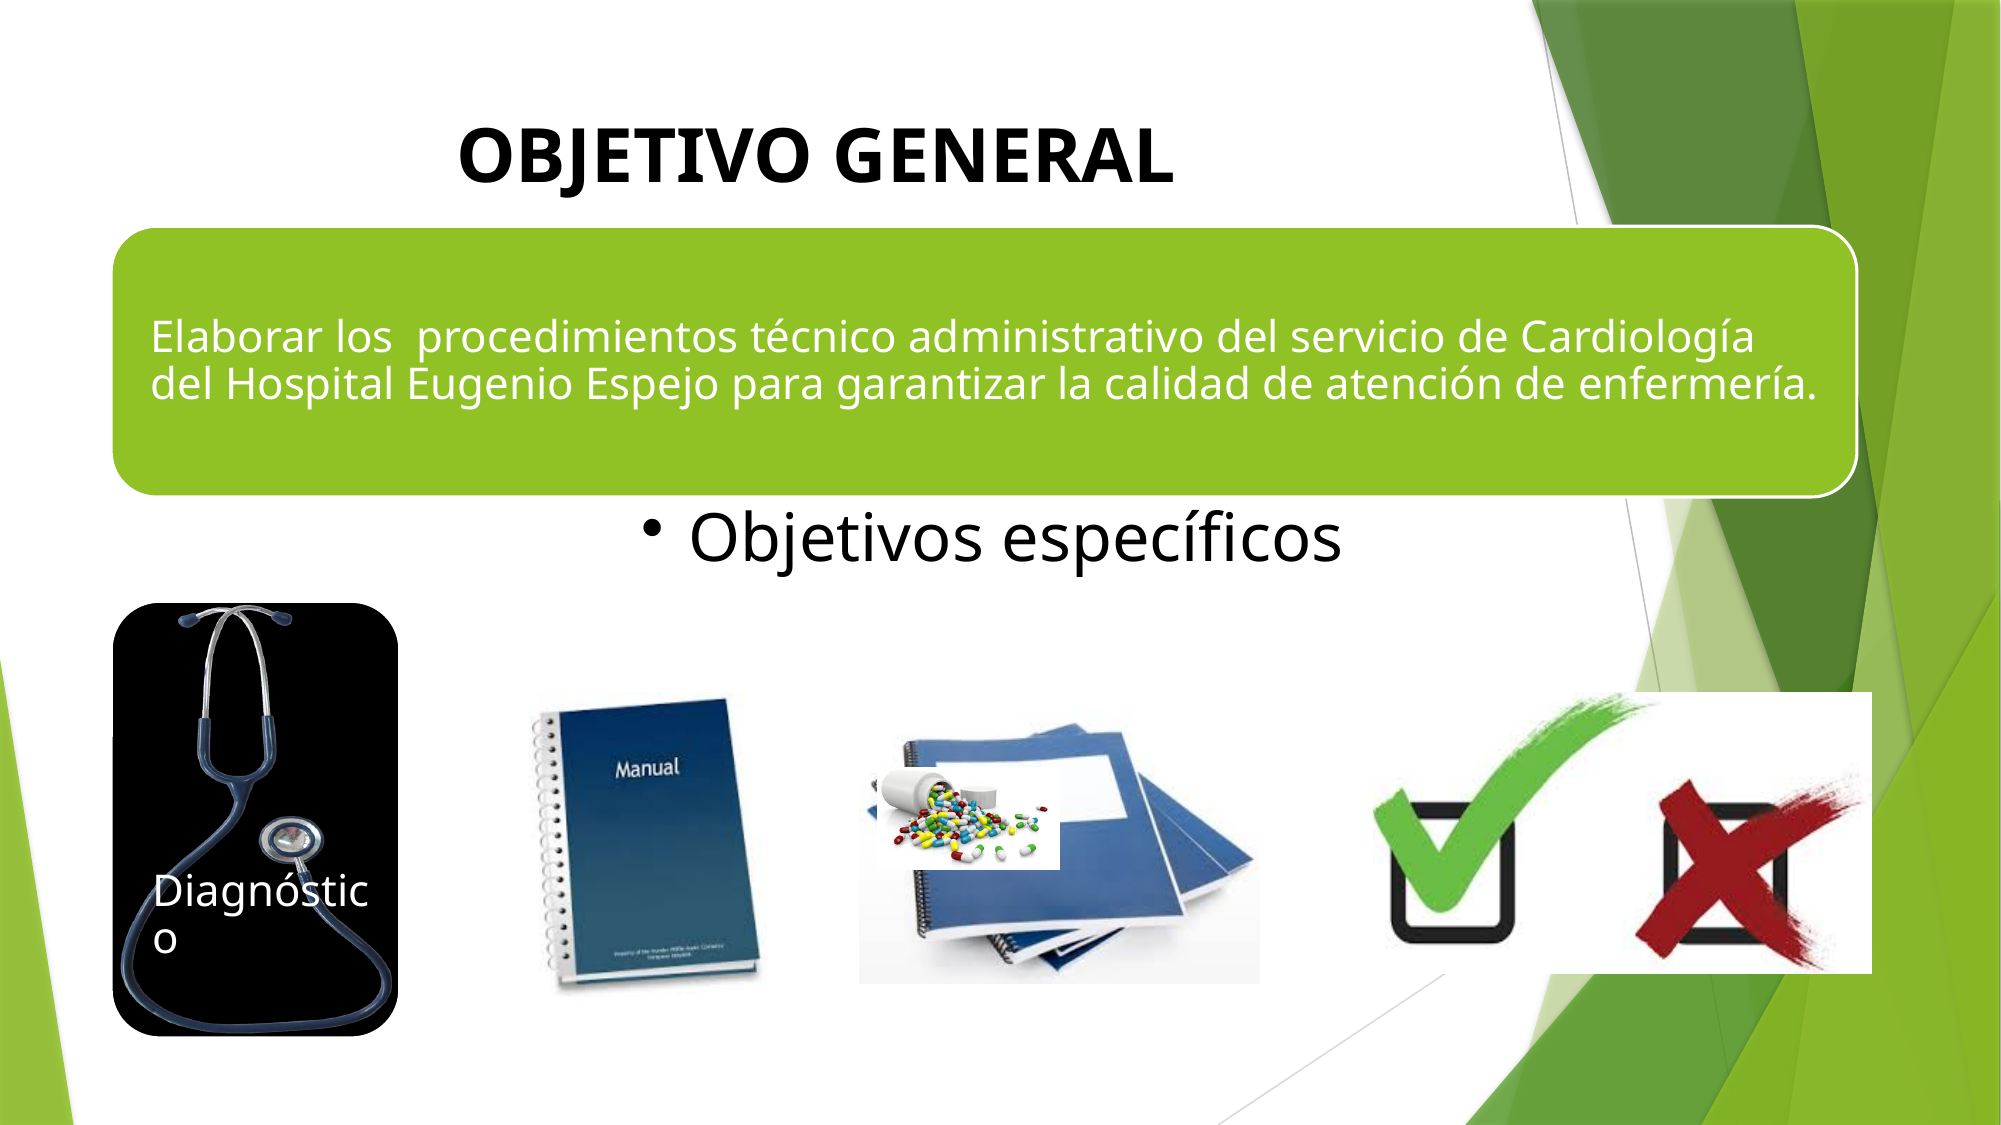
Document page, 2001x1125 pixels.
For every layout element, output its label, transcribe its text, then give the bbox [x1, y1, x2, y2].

picture [1372, 692, 1872, 975]
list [110, 224, 1858, 1039]
picture [859, 711, 1260, 985]
picture [493, 692, 784, 1004]
title OBJETIVO GENERAL [111, 99, 1522, 224]
